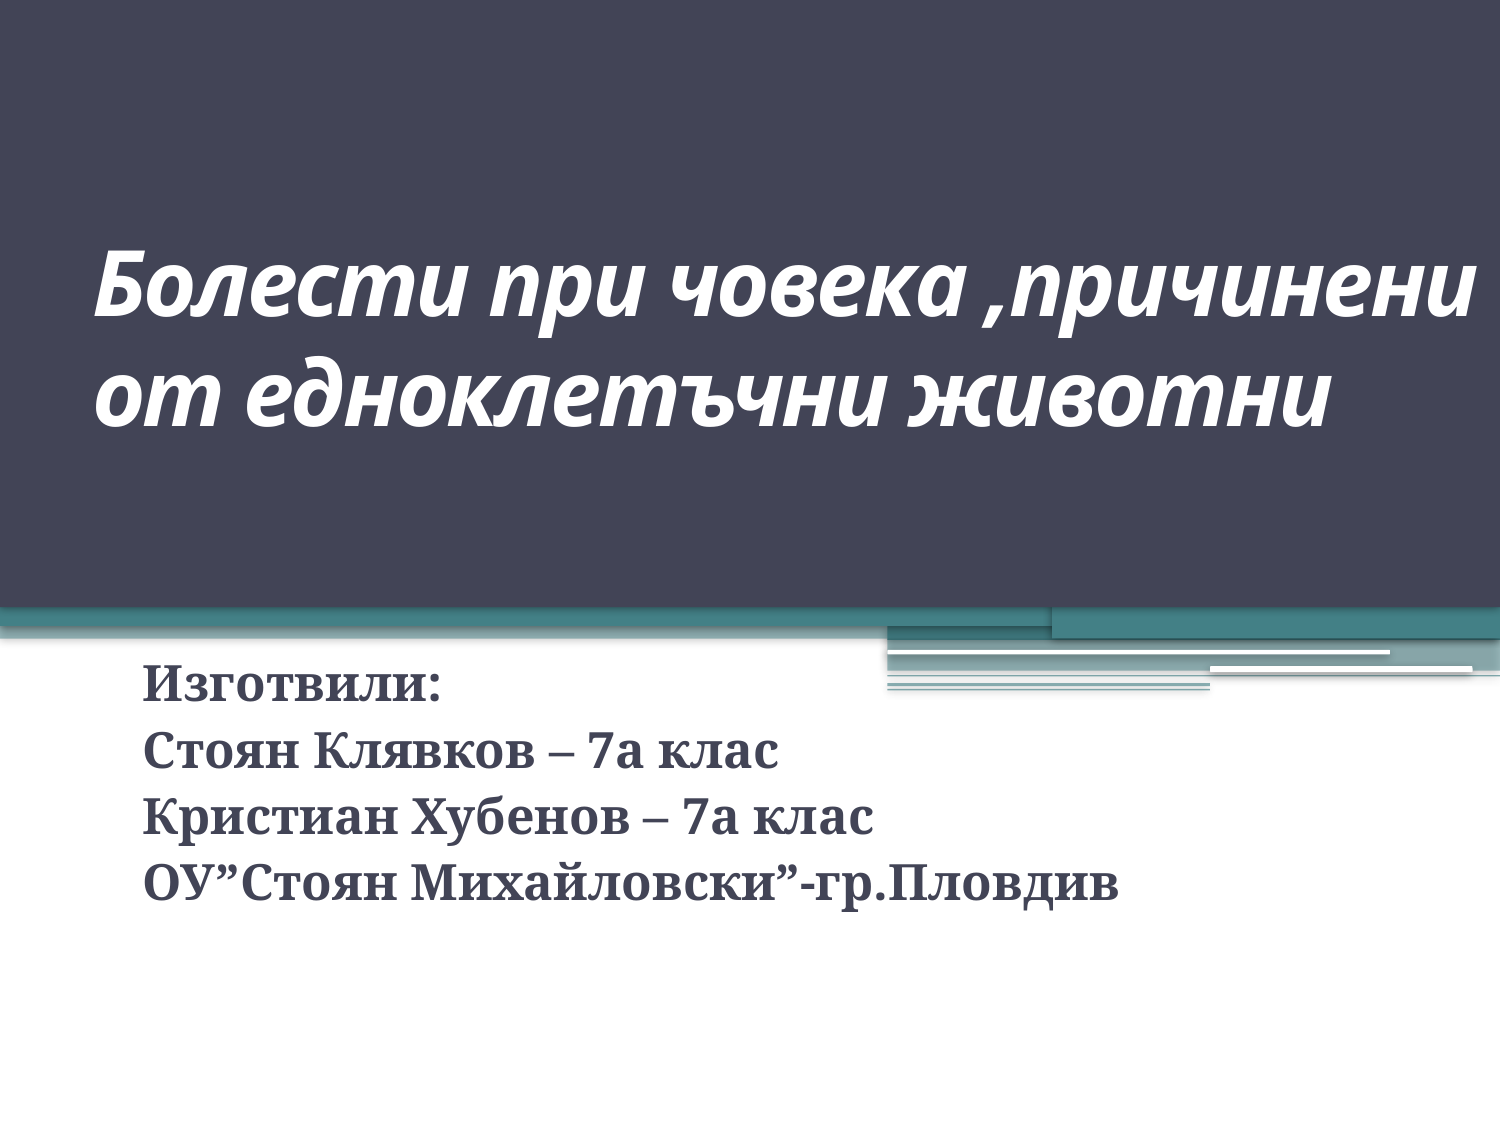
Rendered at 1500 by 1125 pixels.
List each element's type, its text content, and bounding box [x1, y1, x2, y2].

title Болести при човека ,причинени от едноклетъчни животни [77, 117, 1500, 453]
subtitle Изготвили: Стоян Клявков – 7а клас Кристиан Хубенов – 7а клас ОУ”Стоян Михайловски”-гр.Пловдив [117, 644, 1184, 932]
